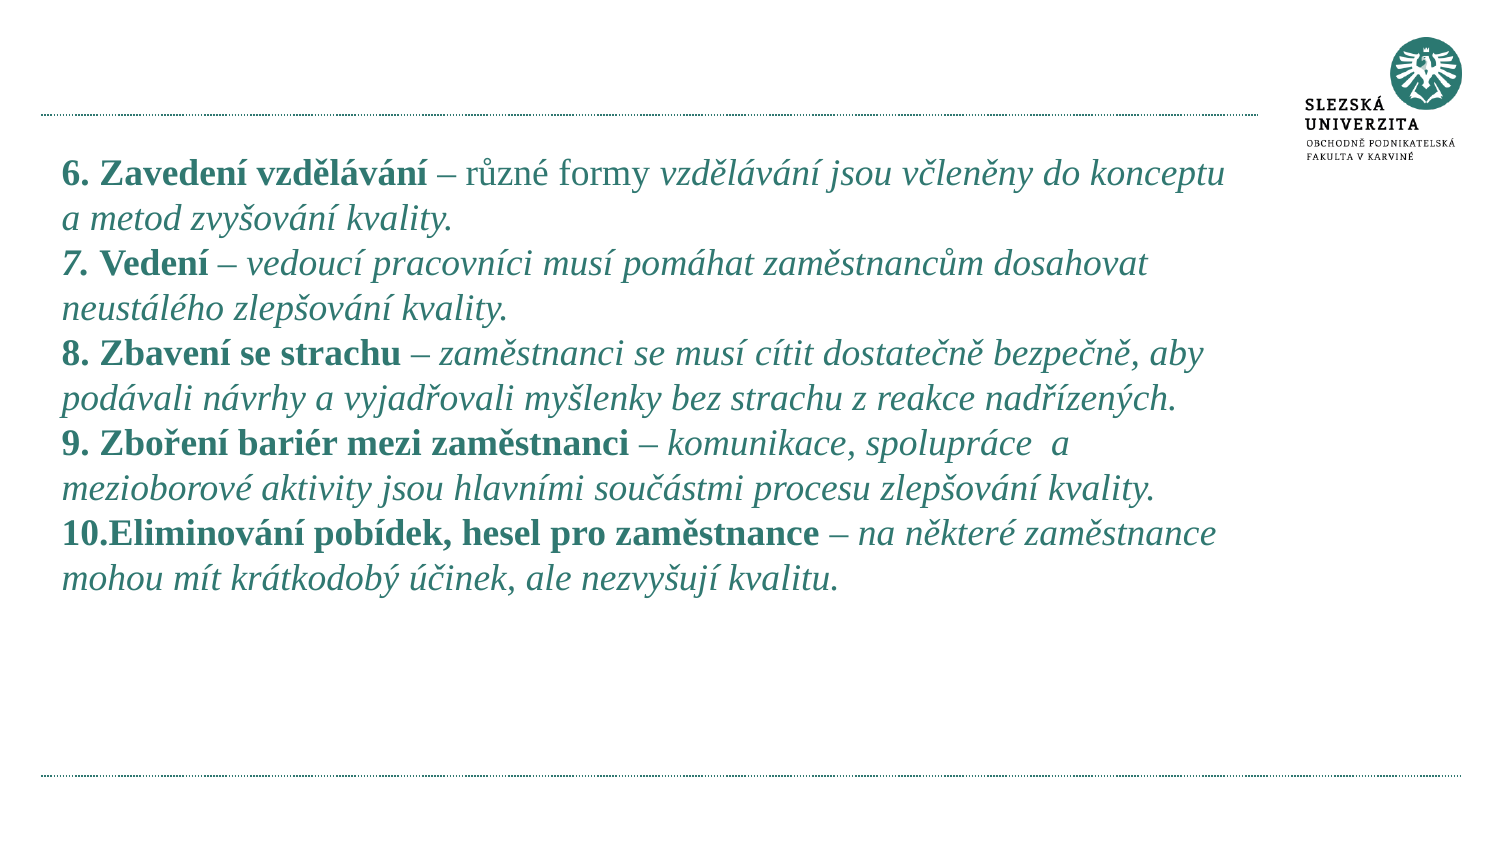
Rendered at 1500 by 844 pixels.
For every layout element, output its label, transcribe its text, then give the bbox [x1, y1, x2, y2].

list 6. Zavedení vzdělávání – různé formy vzdělávání jsou včleněny do konceptu a metod zvyšování kvality. 7. Vedení – vedoucí pracovníci musí pomáhat zaměstnancům dosahovat neustálého zlepšování kvality. 8. Zbavení se strachu – zaměstnanci se musí cítit dostatečně bezpečně, aby podávali návrhy a vyjadřovali myšlenky bez strachu z reakce nadřízených. 9. Zboření bariér mezi zaměstnanci – komunikace, spolupráce a mezioborové aktivity jsou hlavními součástmi procesu zlepšování kvality. 10.Eliminování pobídek, hesel pro zaměstnance – na některé zaměstnance mohou mít krátkodobý účinek, ale nezvyšují kvalitu. [46, 140, 1266, 762]
picture [1305, 37, 1462, 160]
